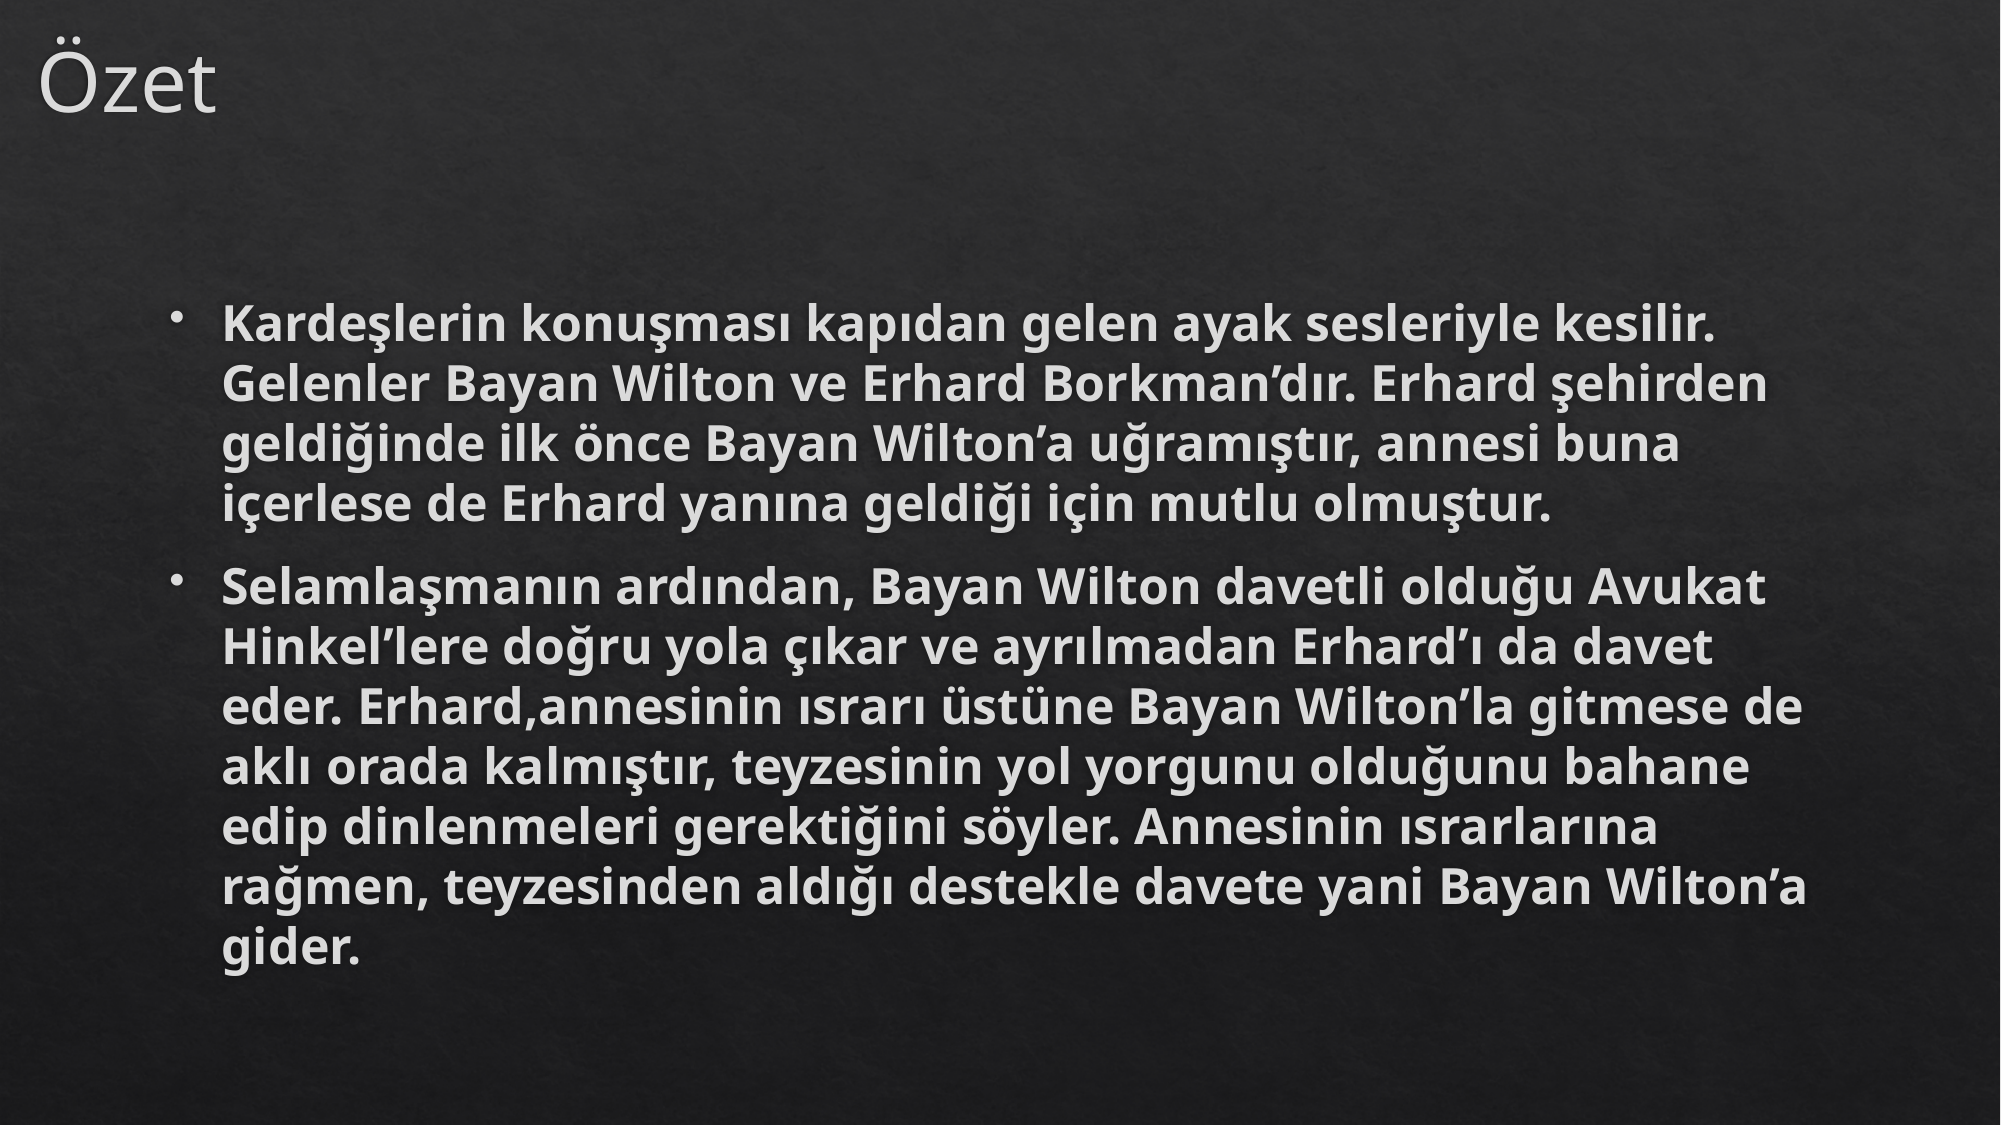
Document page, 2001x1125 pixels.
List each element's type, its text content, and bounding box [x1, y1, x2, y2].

title Özet [0, 0, 368, 160]
list Kardeşlerin konuşması kapıdan gelen ayak sesleriyle kesilir. Gelenler Bayan Wilton ve Erhard Borkman’dır. Erhard şehirden geldiğinde ilk önce Bayan Wilton’a uğramıştır, annesi buna içerlese de Erhard yanına geldiği için mutlu olmuştur. Selamlaşmanın ardından, Bayan Wilton davetli olduğu Avukat Hinkel’lere doğru yola çıkar ve ayrılmadan Erhard’ı da davet eder. Erhard,annesinin ısrarı üstüne Bayan Wilton’la gitmese de aklı orada kalmıştır, teyzesinin yol yorgunu olduğunu bahane edip dinlenmeleri gerektiğini söyler. Annesinin ısrarlarına rağmen, teyzesinden aldığı destekle davete yani Bayan Wilton’a gider. [149, 284, 1849, 1036]
